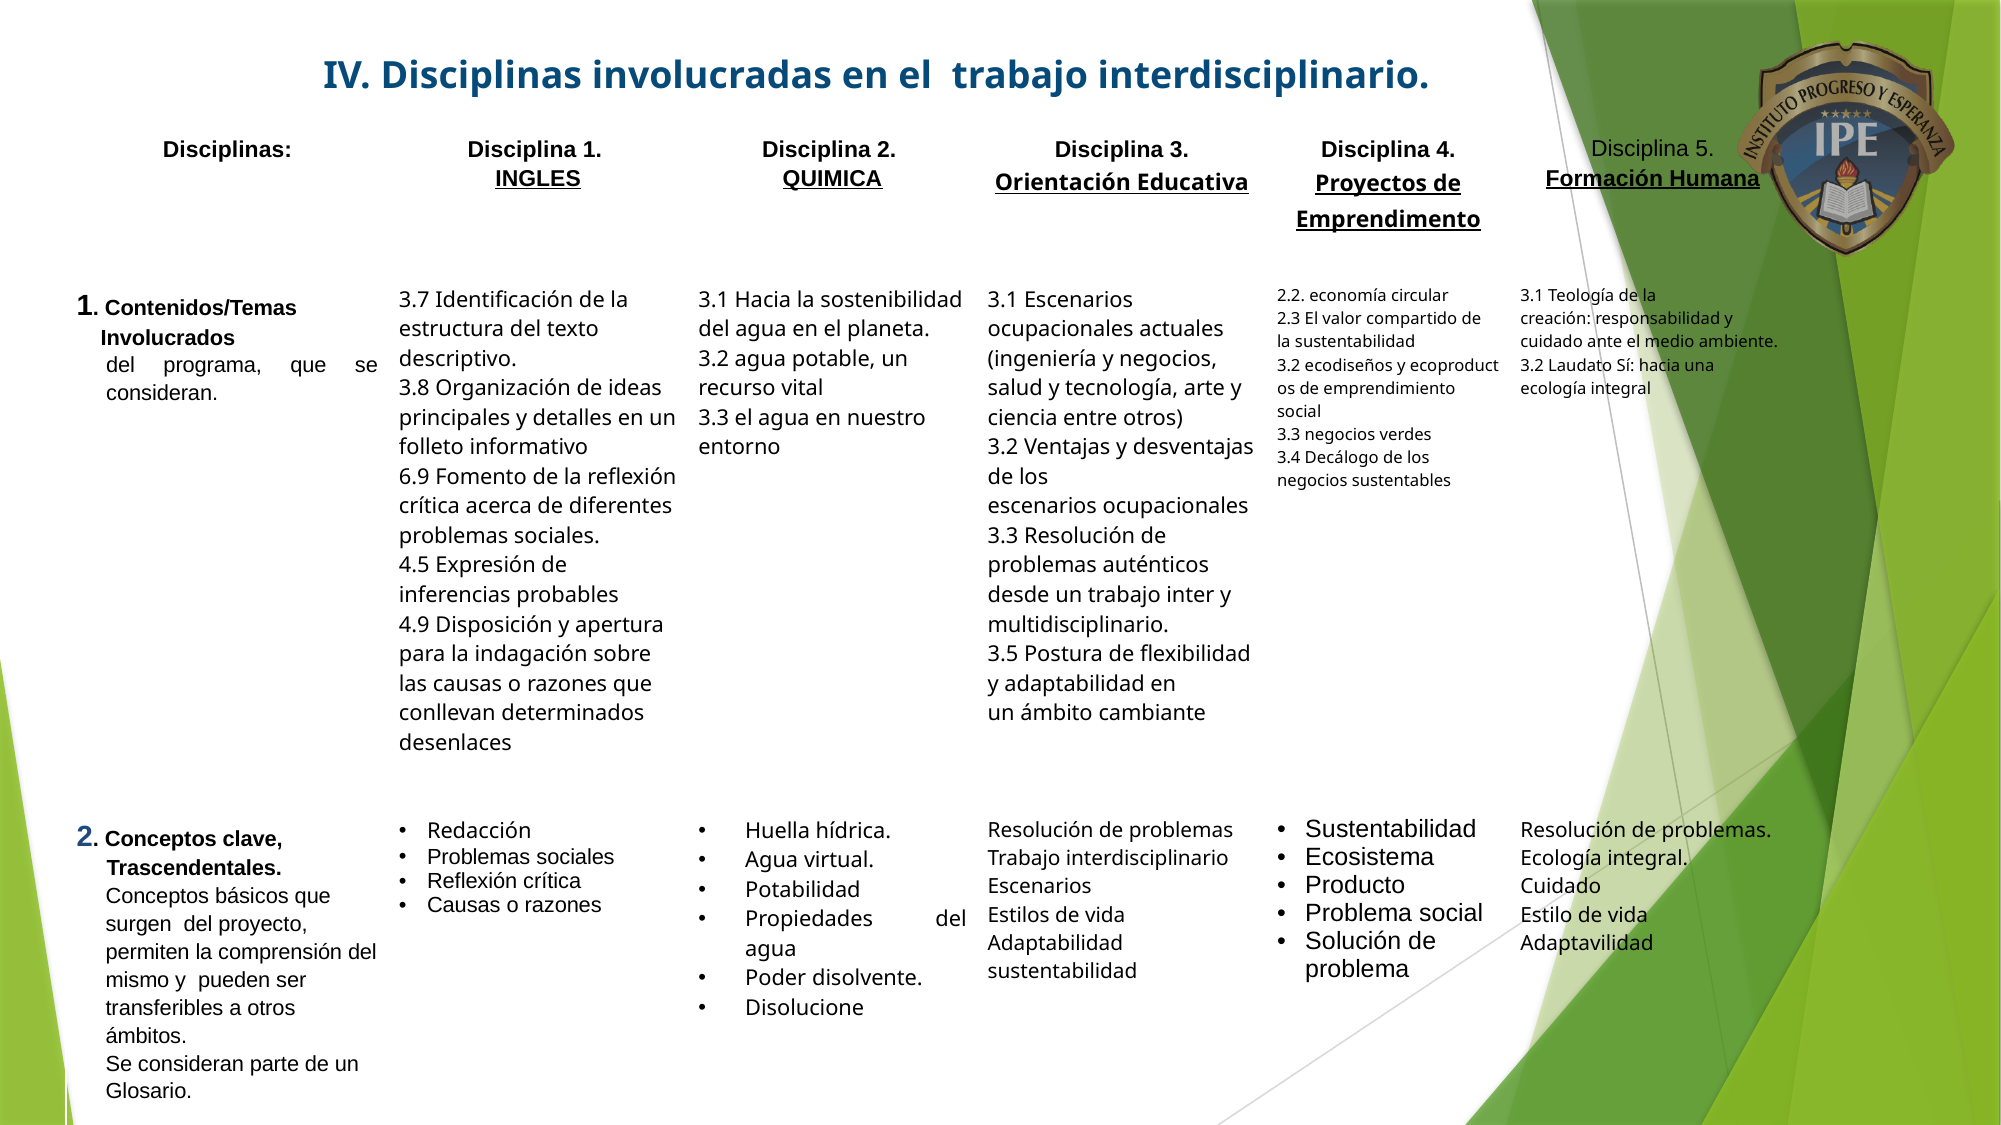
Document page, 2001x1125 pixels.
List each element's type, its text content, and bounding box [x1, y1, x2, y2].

table_cell Redacción Problemas sociales Reflexión crítica Causas o razones [389, 805, 687, 1125]
table_cell 3.7 Identificación de la estructura del texto descriptivo. 3.8 Organización de ideas principales y detalles en un folleto informativo 6.9 Fomento de la reflexión crítica acerca de diferentes problemas sociales. 4.5 Expresión de inferencias probables 4.9 Disposición y apertura para la indagación sobre las causas o razones que conllevan determinados desenlaces [389, 274, 687, 804]
table_cell Resolución de problemas. Ecología integral. Cuidado Estilo de vida Adaptavilidad [1510, 805, 1796, 1125]
table_header Disciplina 2. QUIMICA [689, 123, 976, 273]
table_header Disciplinas: [66, 122, 389, 274]
title IV. Disciplinas involucradas en el trabajo interdisciplinario. [106, 44, 1649, 122]
table_cell 1. Contenidos/Temas Involucrados del programa, que se consideran. [67, 274, 388, 804]
table_cell 3.1 Teología de la creación: responsabilidad y cuidado ante el medio ambiente. 3.2 Laudato Sí: hacia una ecología integral [1510, 274, 1796, 805]
table_cell 2.2. economía circular 2.3 El valor compartido de la sustentabilidad 3.2 ecodiseños y ecoproductos de emprendimiento social 3.3 negocios verdes 3.4 Decálogo de los negocios sustentables [1267, 274, 1510, 805]
table_cell Sustentabilidad Ecosistema Producto Problema social Solución de problema [1267, 805, 1510, 1125]
table_cell 3.1 Hacia la sostenibilidad del agua en el planeta. 3.2 agua potable, un recurso vital 3.3 el agua en nuestro entorno [689, 274, 976, 804]
picture [1736, 40, 1956, 258]
table_header Disciplina 3. Orientación Educativa [978, 123, 1267, 273]
table_cell 3.1 Escenarios ocupacionales actuales (ingeniería y negocios, salud y tecnología, arte y ciencia entre otros) 3.2 Ventajas y desventajas de los escenarios ocupacionales 3.3 Resolución de problemas auténticos desde un trabajo inter y multidisciplinario. 3.5 Postura de flexibilidad y adaptabilidad en un ámbito cambiante [978, 274, 1267, 804]
table_cell 2. Conceptos clave, Trascendentales. Conceptos básicos que surgen del proyecto, permiten la comprensión del mismo y pueden ser transferibles a otros ámbitos. Se consideran parte de un Glosario. [67, 805, 388, 1125]
table_cell Resolución de problemas Trabajo interdisciplinario Escenarios Estilos de vida Adaptabilidad sustentabilidad [978, 805, 1267, 1125]
table_header Disciplina 4. Proyectos de Emprendimento [1267, 122, 1510, 274]
table_header Disciplina 1. INGLES [389, 123, 687, 273]
table_header Disciplina 5. Formación Humana [1510, 122, 1796, 274]
table_cell Huella hídrica. Agua virtual. Potabilidad Propiedades del agua Poder disolvente. Disolucione [689, 805, 976, 1125]
